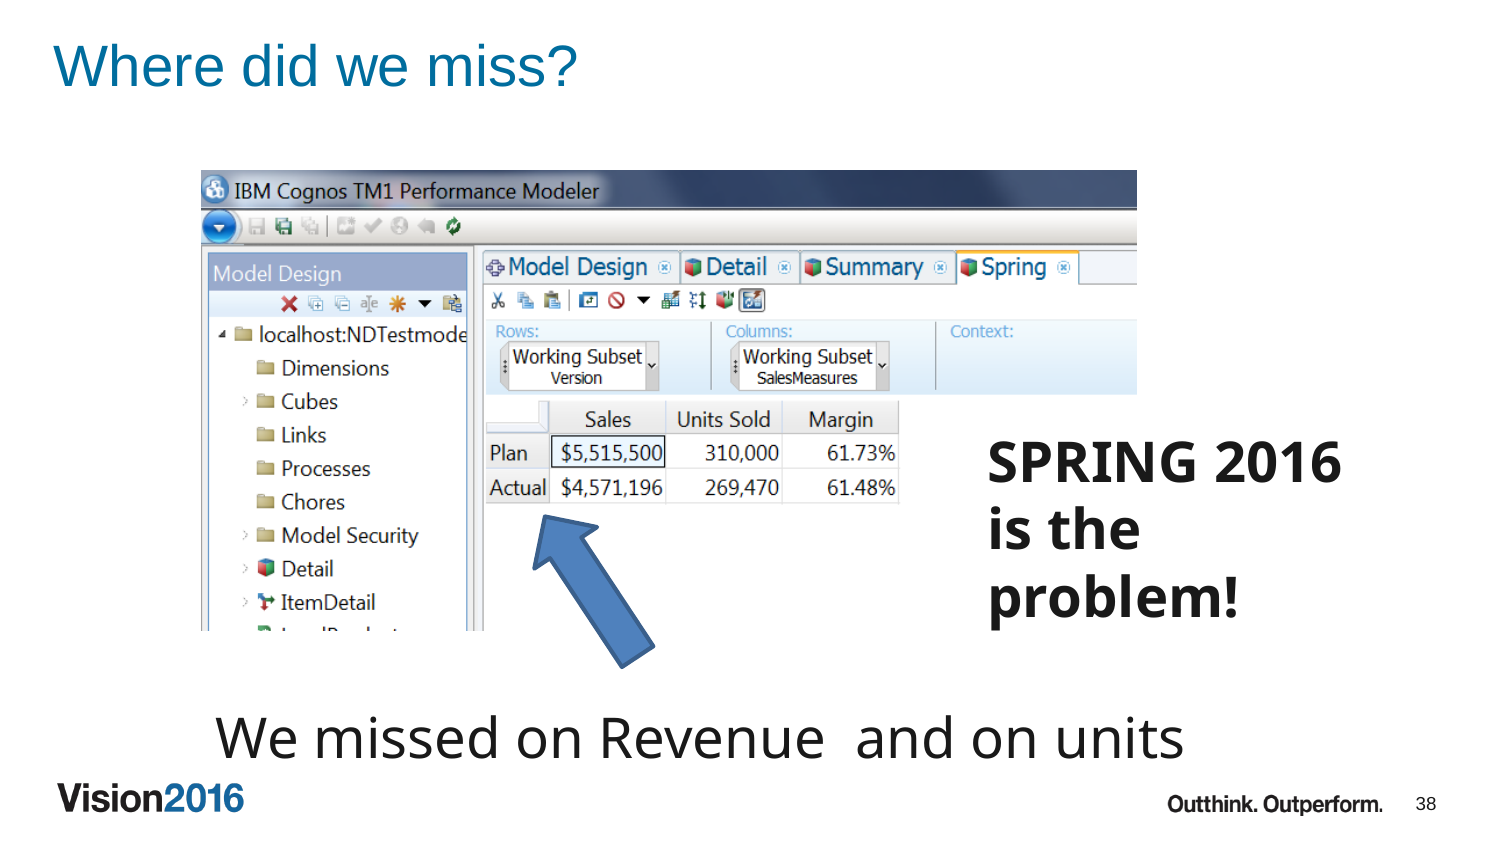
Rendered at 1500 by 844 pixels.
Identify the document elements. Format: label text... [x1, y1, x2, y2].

title Where did we miss? [53, 35, 1441, 101]
picture [200, 170, 1138, 632]
text_box SPRING 2016 is the problem! [1141, 418, 1371, 637]
text_box We missed on Revenue and on units [201, 694, 1279, 778]
text_box [601, 640, 656, 670]
